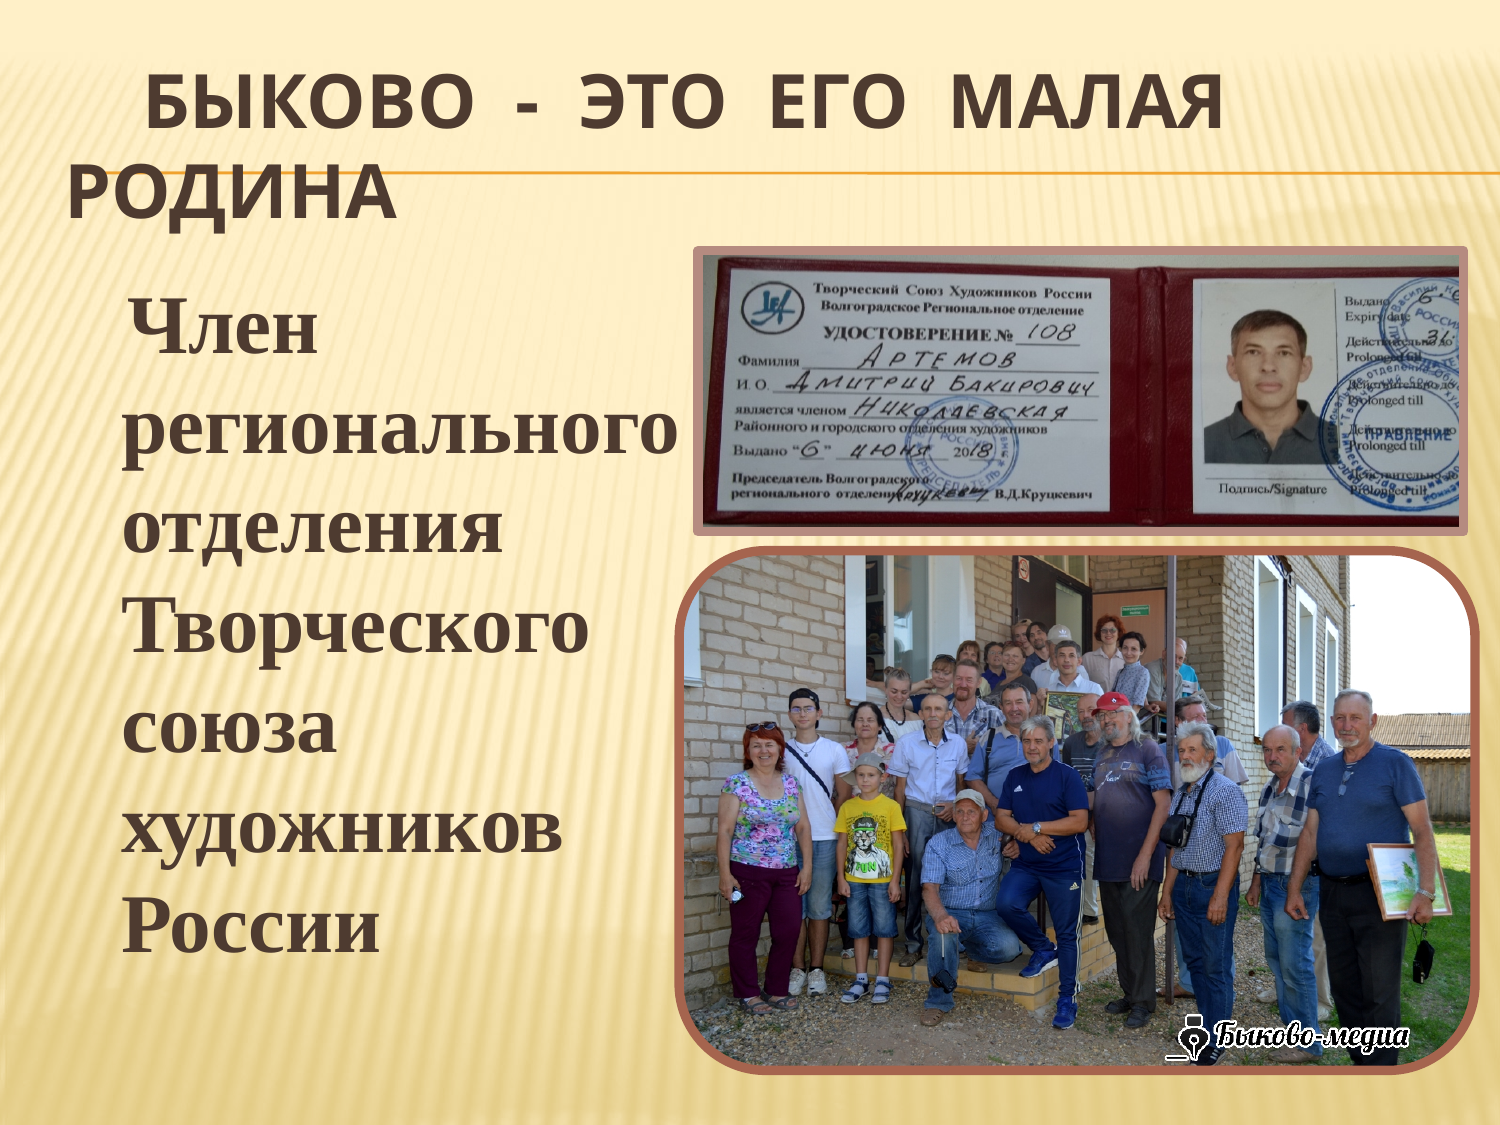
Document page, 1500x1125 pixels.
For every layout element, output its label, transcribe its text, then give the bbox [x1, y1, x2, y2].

picture [702, 255, 1459, 528]
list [678, 550, 1476, 1071]
list Член регионального отделения Творческого союза художников России [50, 262, 738, 1038]
title Быково - это его малая родина [49, 75, 1475, 213]
